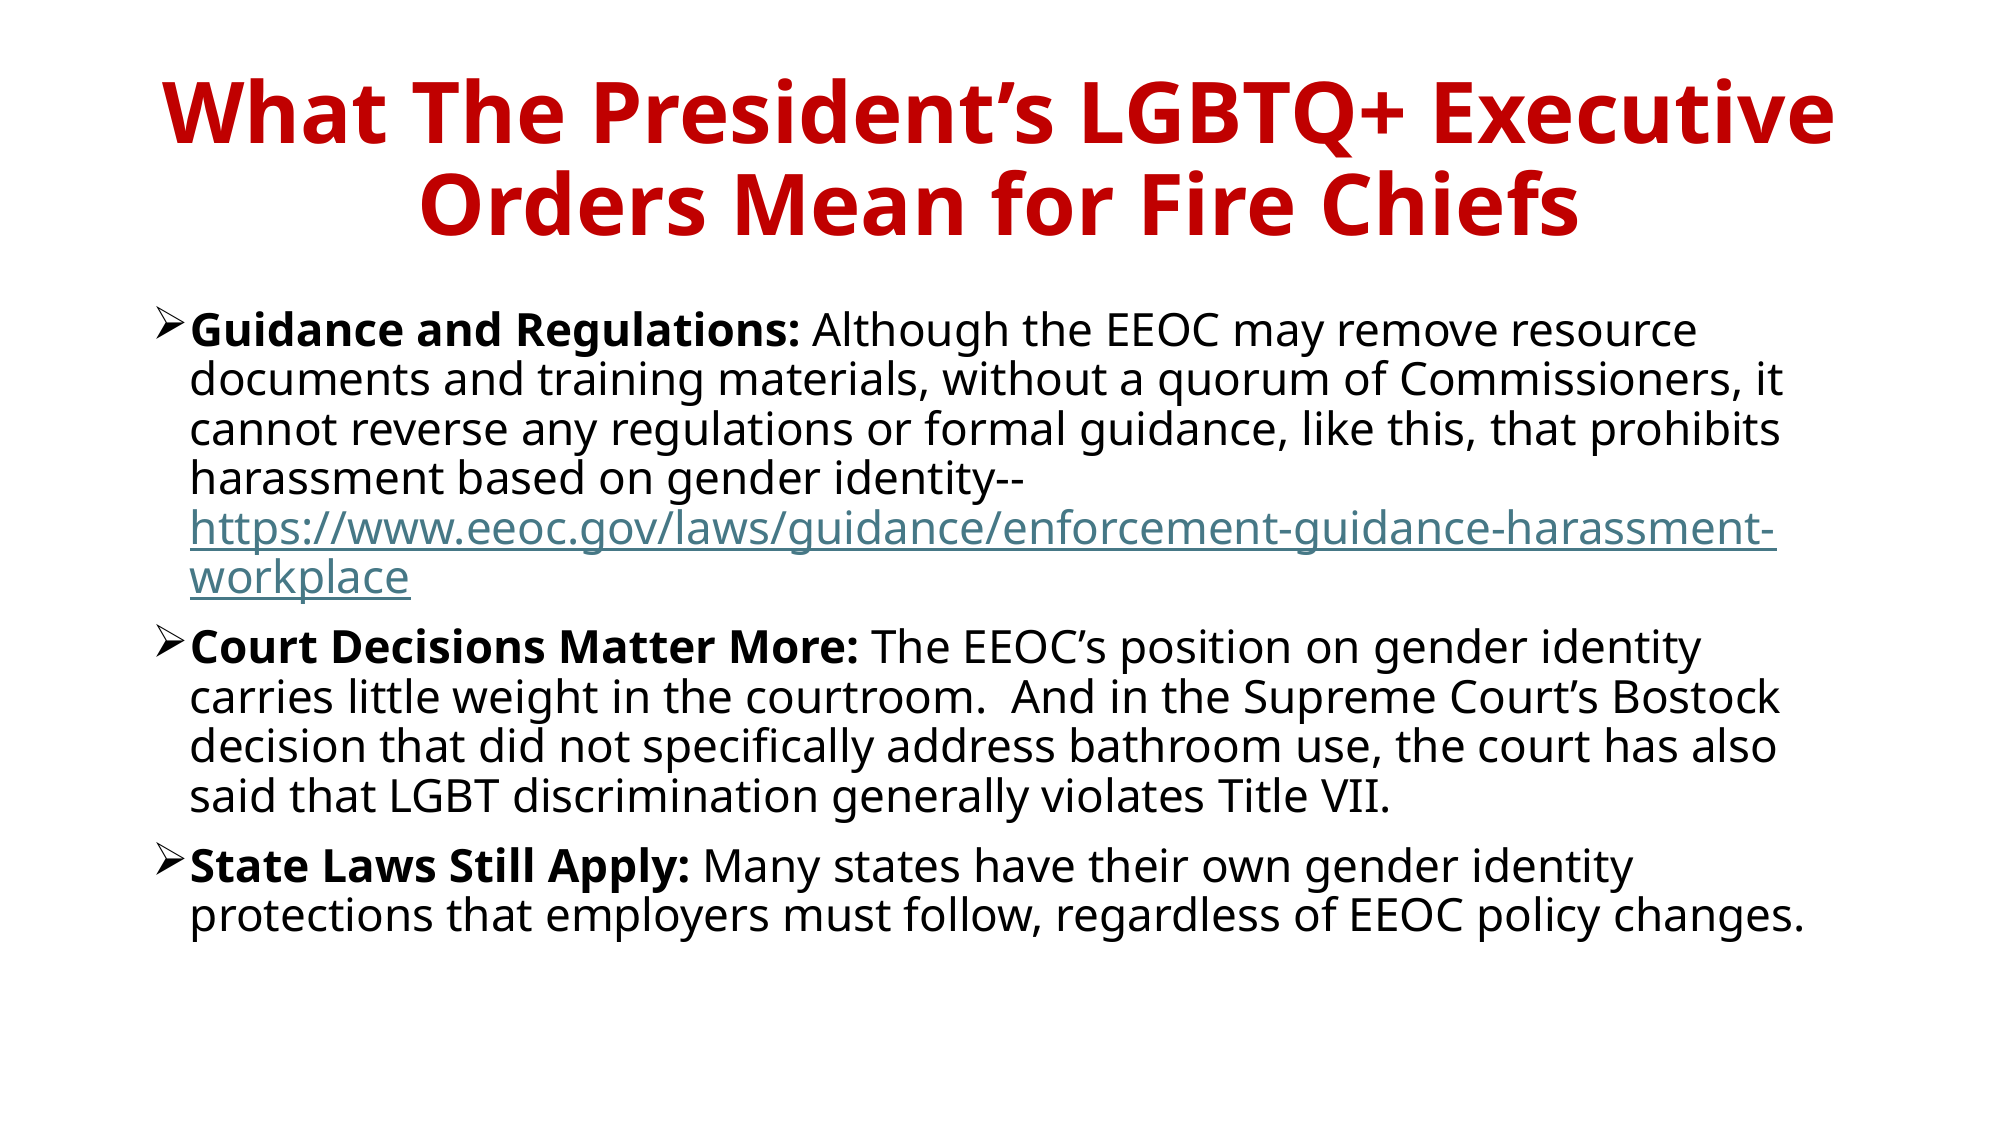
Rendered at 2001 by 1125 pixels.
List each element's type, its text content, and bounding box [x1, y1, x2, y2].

list Guidance and Regulations: Although the EEOC may remove resource documents and training materials, without a quorum of Commissioners, it cannot reverse any regulations or formal guidance, like this, that prohibits harassment based on gender identity-- https://www.eeoc.gov/laws/guidance/enforcement-guidance-harassment-workplace Court Decisions Matter More: The EEOC’s position on gender identity carries little weight in the courtroom. And in the Supreme Court’s Bostock decision that did not specifically address bathroom use, the court has also said that LGBT discrimination generally violates Title VII. State Laws Still Apply: Many states have their own gender identity protections that employers must follow, regardless of EEOC policy changes. [137, 299, 1863, 1014]
title What The President’s LGBTQ+ Executive Orders Mean for Fire Chiefs [137, 59, 1863, 299]
